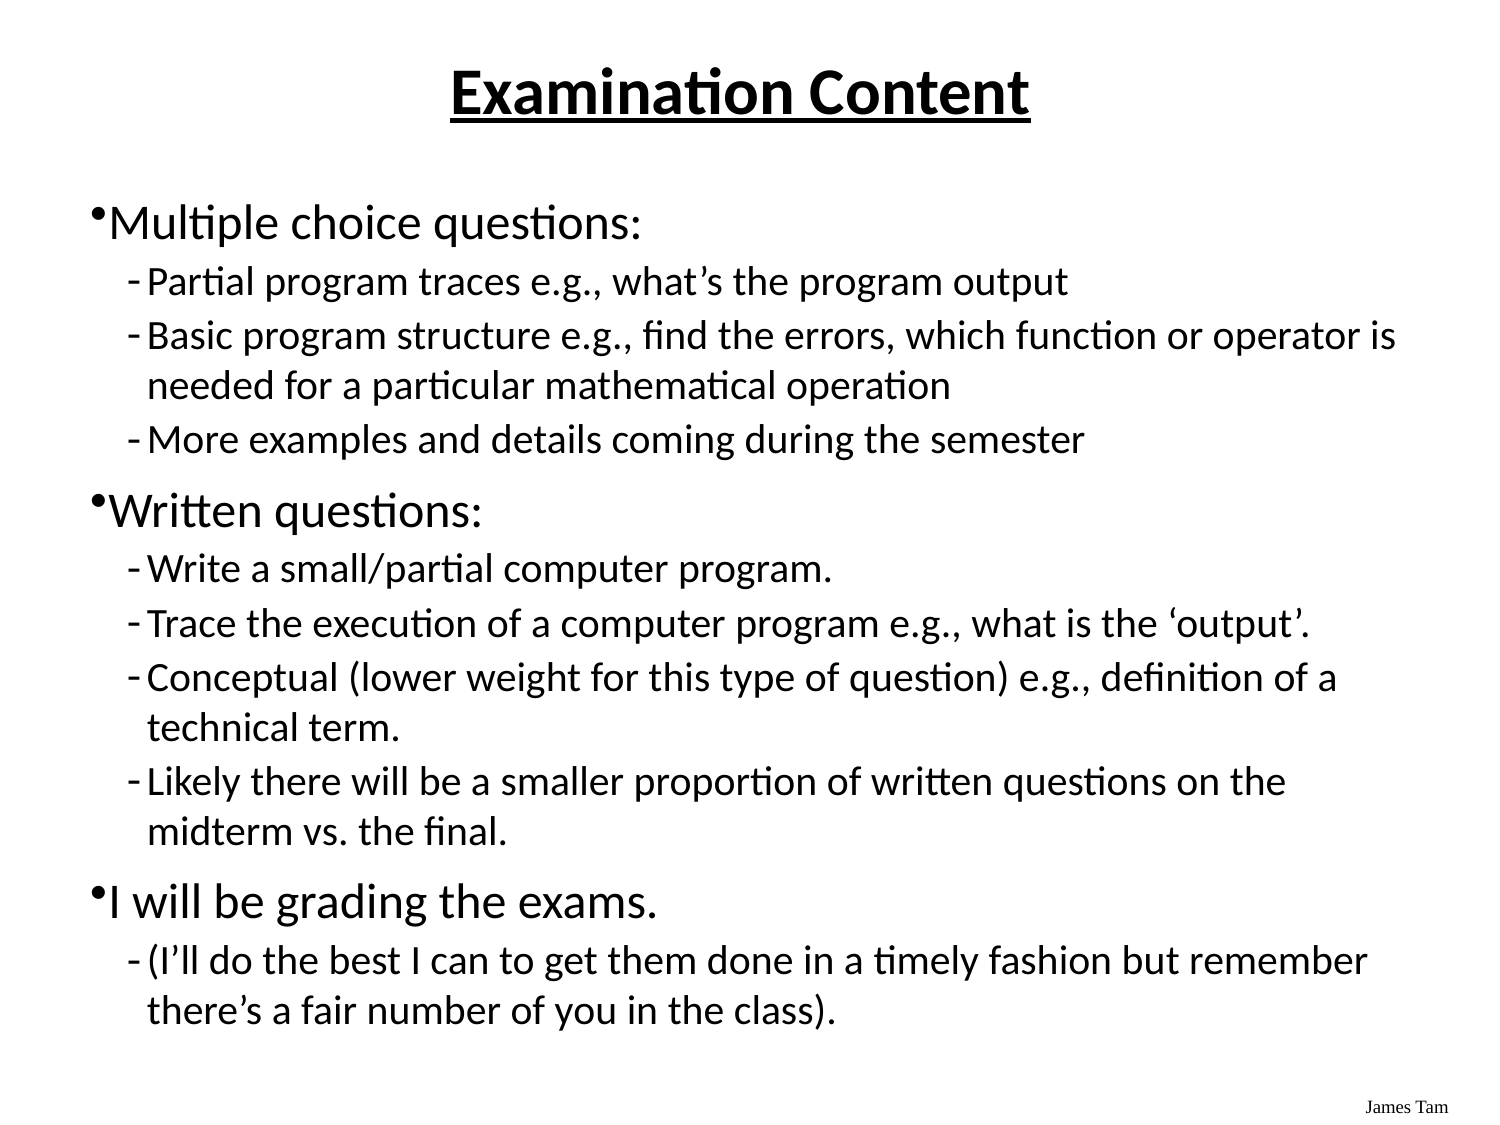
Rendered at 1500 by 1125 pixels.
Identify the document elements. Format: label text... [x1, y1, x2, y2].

list Multiple choice questions: Partial program traces e.g., what’s the program output Basic program structure e.g., find the errors, which function or operator is needed for a particular mathematical operation More examples and details coming during the semester Written questions: Write a small/partial computer program. Trace the execution of a computer program e.g., what is the ‘output’. Conceptual (lower weight for this type of question) e.g., definition of a technical term. Likely there will be a smaller proportion of written questions on the midterm vs. the final. I will be grading the exams. (I’ll do the best I can to get them done in a timely fashion but remember there’s a fair number of you in the class). [75, 181, 1417, 1063]
title Examination Content [70, 49, 1411, 136]
